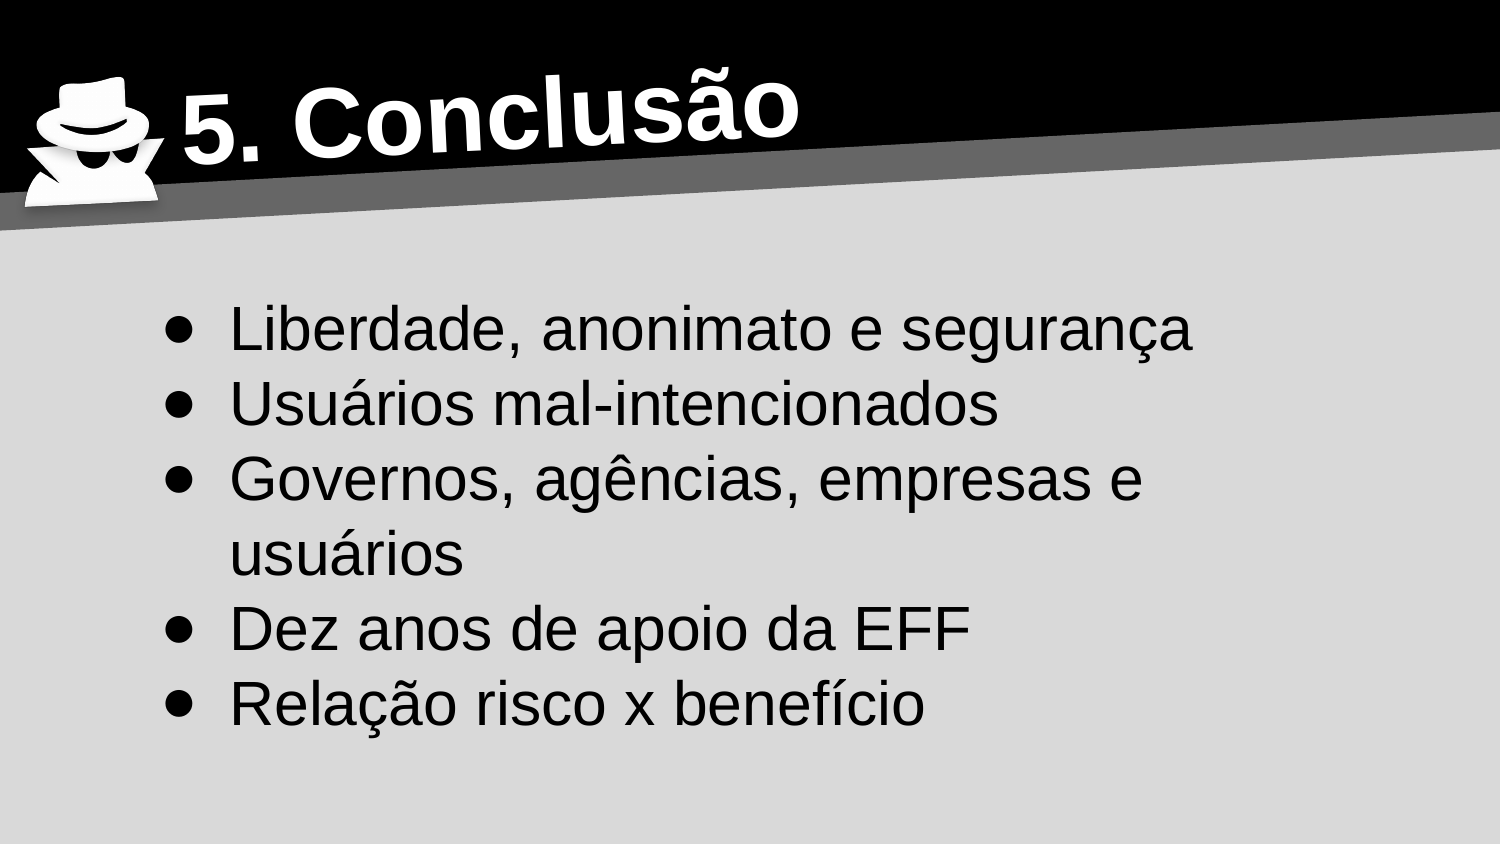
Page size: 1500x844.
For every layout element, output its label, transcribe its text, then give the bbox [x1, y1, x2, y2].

list 5. Conclusão [161, 0, 1407, 116]
text_box [101, 237, 1092, 354]
text_box Liberdade, anonimato e segurança Usuários mal-intencionados Governos, agências, empresas e usuários Dez anos de apoio da EFF Relação risco x benefício [139, 273, 1370, 389]
picture [9, 71, 177, 225]
